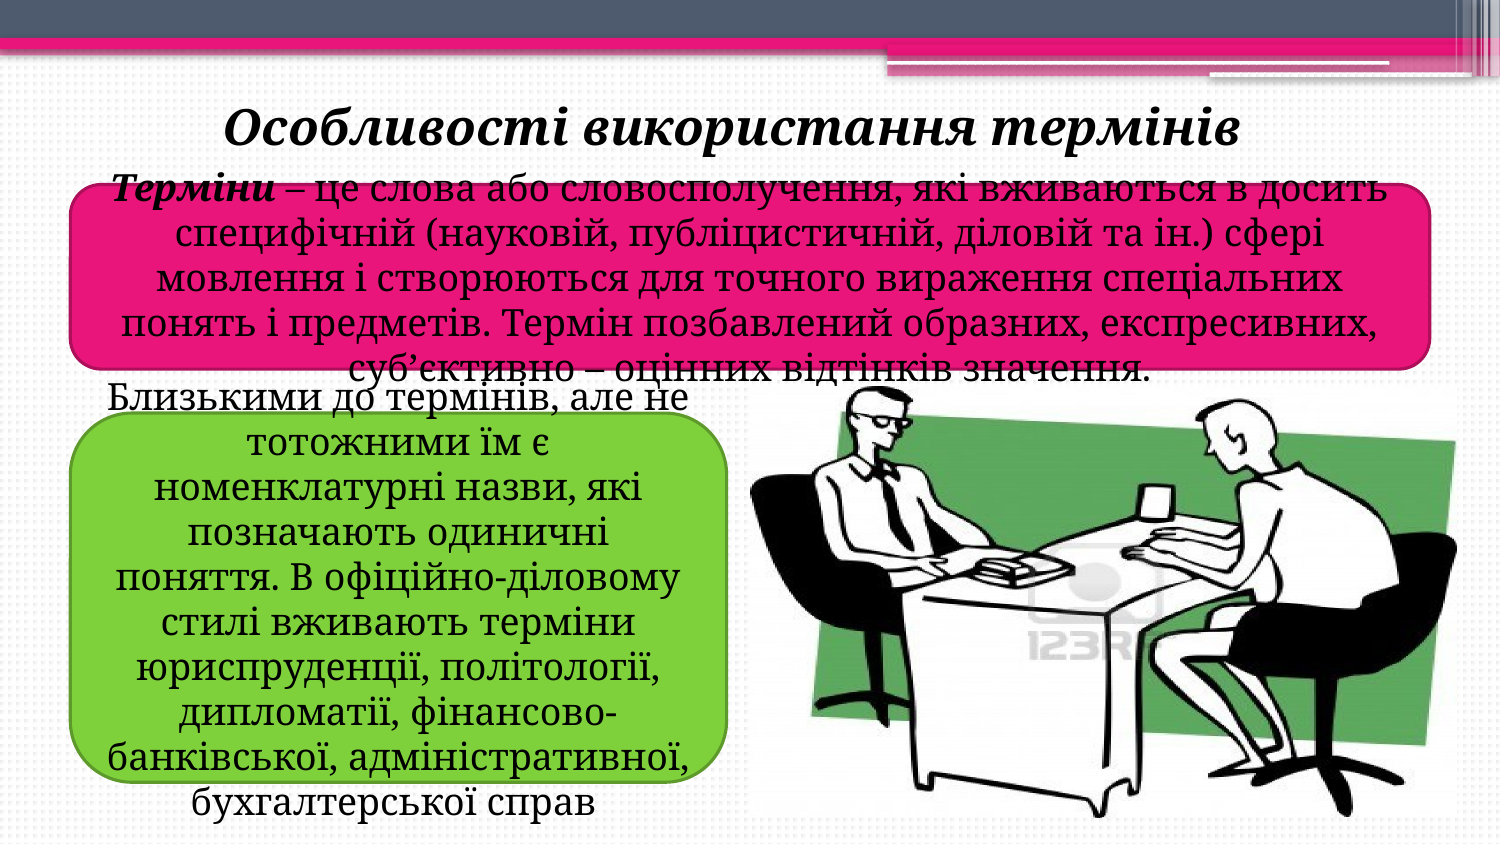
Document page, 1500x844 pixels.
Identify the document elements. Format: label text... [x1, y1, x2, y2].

text_box Близькими до термінів, але не тотожними їм є номенклатурні назви, які позначають одиничні поняття. В офіційно-діловому стилі вживають терміни юриспруденції, політології, дипломатії, фінансово-банківської, адміністративної, бухгалтерської справ. [68, 411, 729, 784]
picture [749, 386, 1457, 818]
text_box Терміни – це слова або словосполучення, які вживаються в досить специфічній (науковій, публіцистичній, діловій та ін.) сфері мовлення і створюються для точного вираження спеціальних понять і предметів. Термін позбавлений образних, експресивних, суб’єктивно – оцінних відтінків значення. [68, 182, 1432, 371]
text_box Особливості використання термінів [140, 87, 1325, 163]
